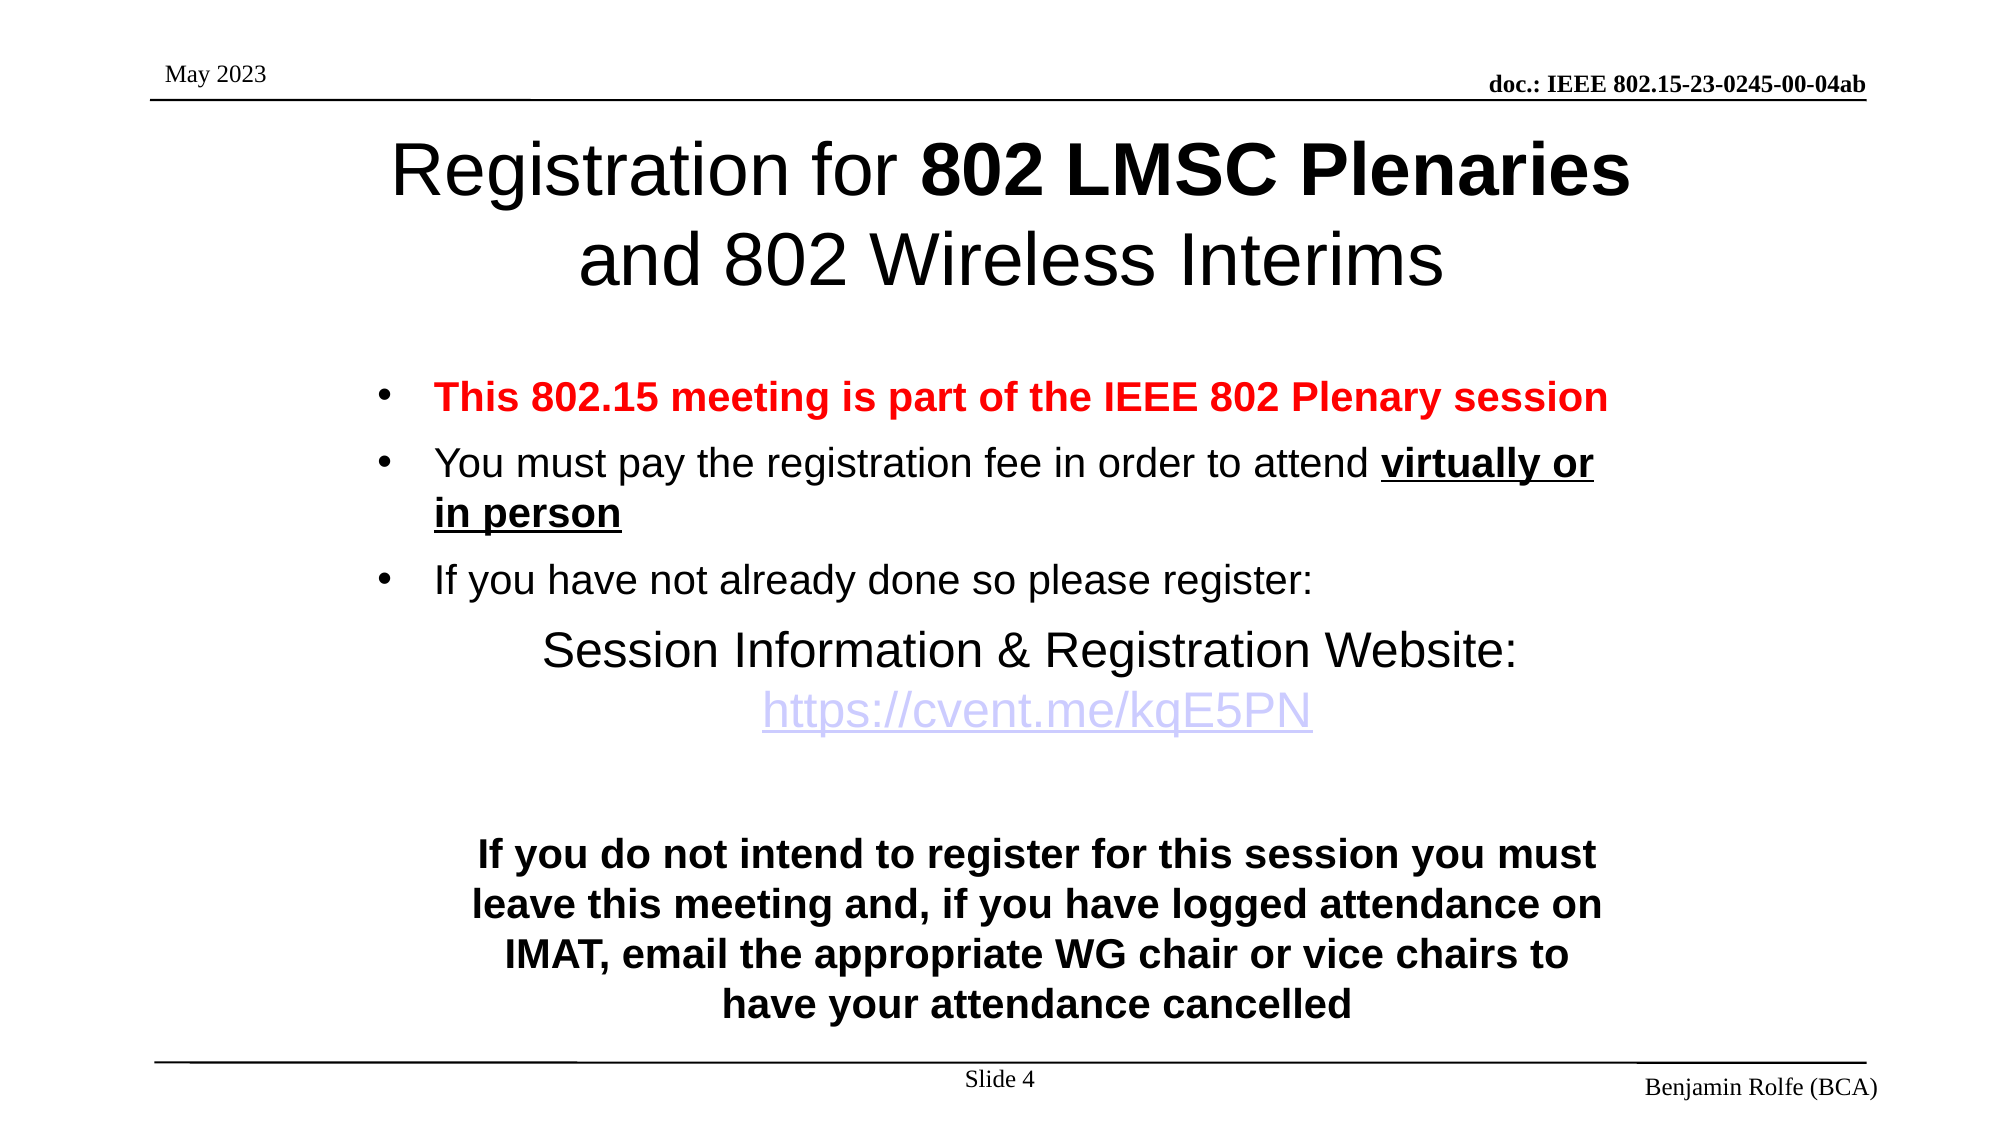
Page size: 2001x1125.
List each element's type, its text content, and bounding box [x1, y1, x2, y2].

slide_number Slide 4 [942, 1062, 1058, 1122]
title Registration for 802 LMSC Plenaries and 802 Wireless Interims [375, 112, 1649, 327]
list This 802.15 meeting is part of the IEEE 802 Plenary session You must pay the registration fee in order to attend virtually or in person If you have not already done so please register: Session Information & Registration Website: https://cvent.me/kqE5PN If you do not intend to register for this session you must leave this meeting and, if you have logged attendance on IMAT, email the appropriate WG chair or vice chairs to have your attendance cancelled [362, 361, 1638, 1049]
